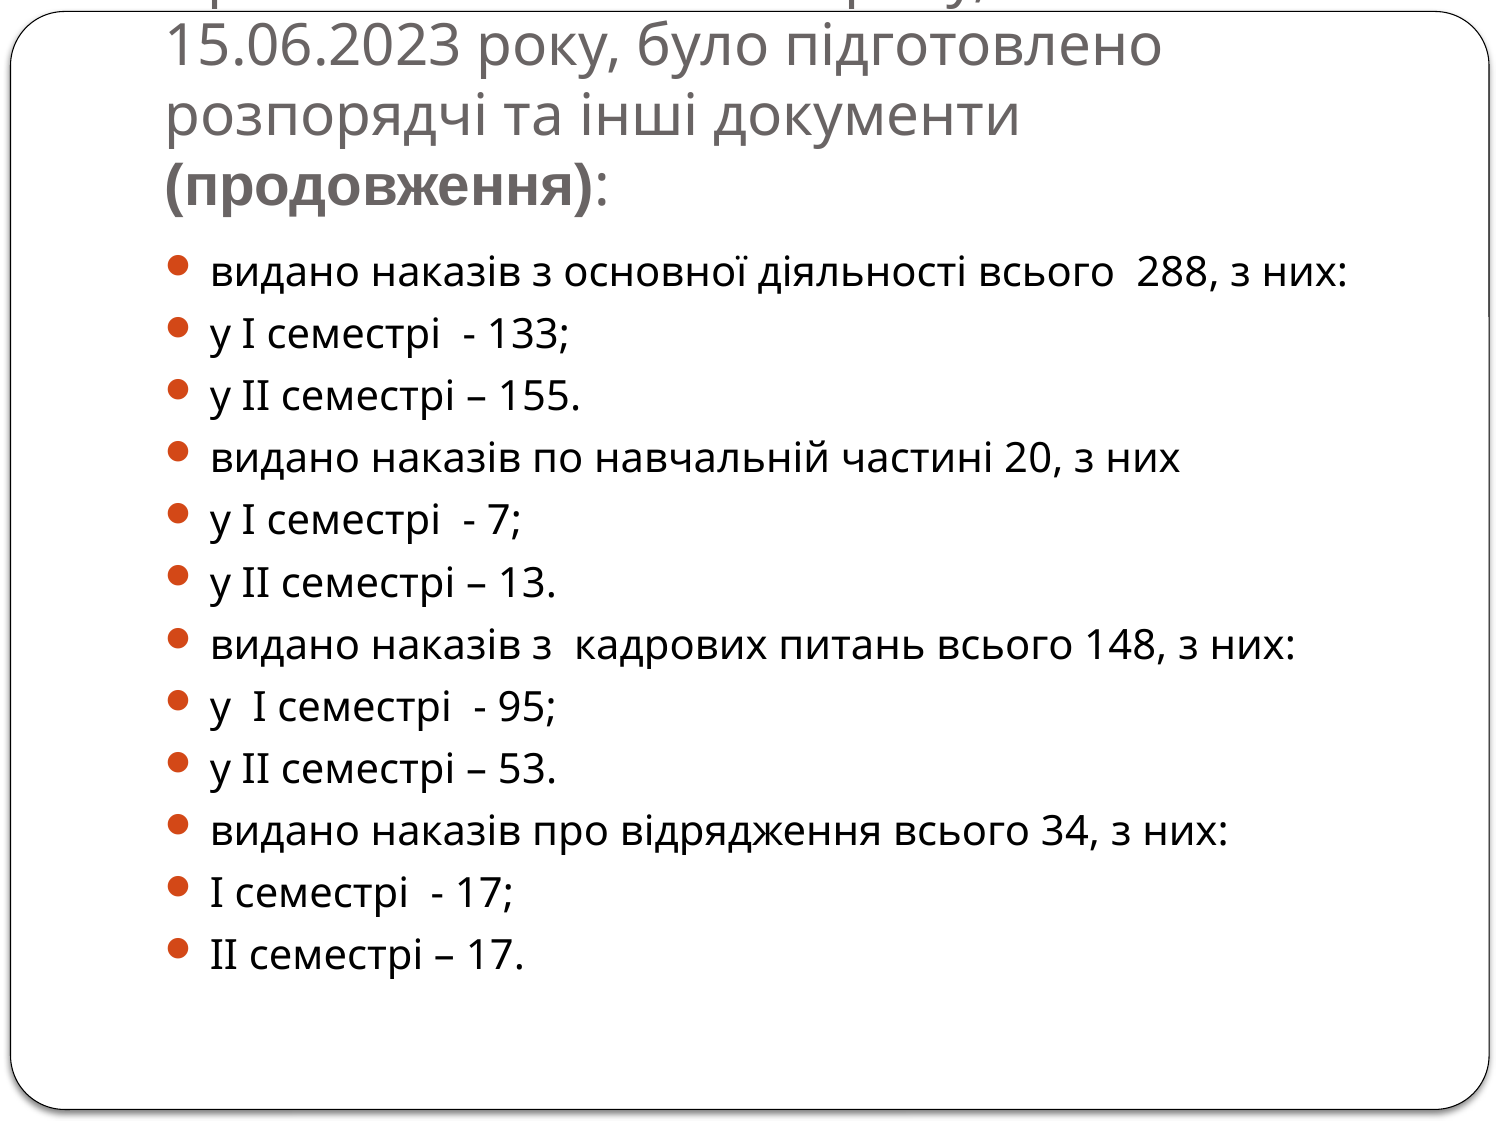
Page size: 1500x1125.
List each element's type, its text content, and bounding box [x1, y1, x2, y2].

list видано наказів з основної діяльності всього 288, з них: у І семестрі - 133; у ІІ семестрі – 155. видано наказів по навчальній частині 20, з них у І семестрі - 7; у ІІ семестрі – 13. видано наказів з кадрових питань всього 148, з них: у І семестрі - 95; у ІІ семестрі – 53. видано наказів про відрядження всього 34, з них: І семестрі - 17; ІІ семестрі – 17. [150, 237, 1425, 988]
title Протягом навчального року, станом на 15.06.2023 року, було підготовлено розпорядчі та інші документи (продовження): [150, 45, 1425, 233]
